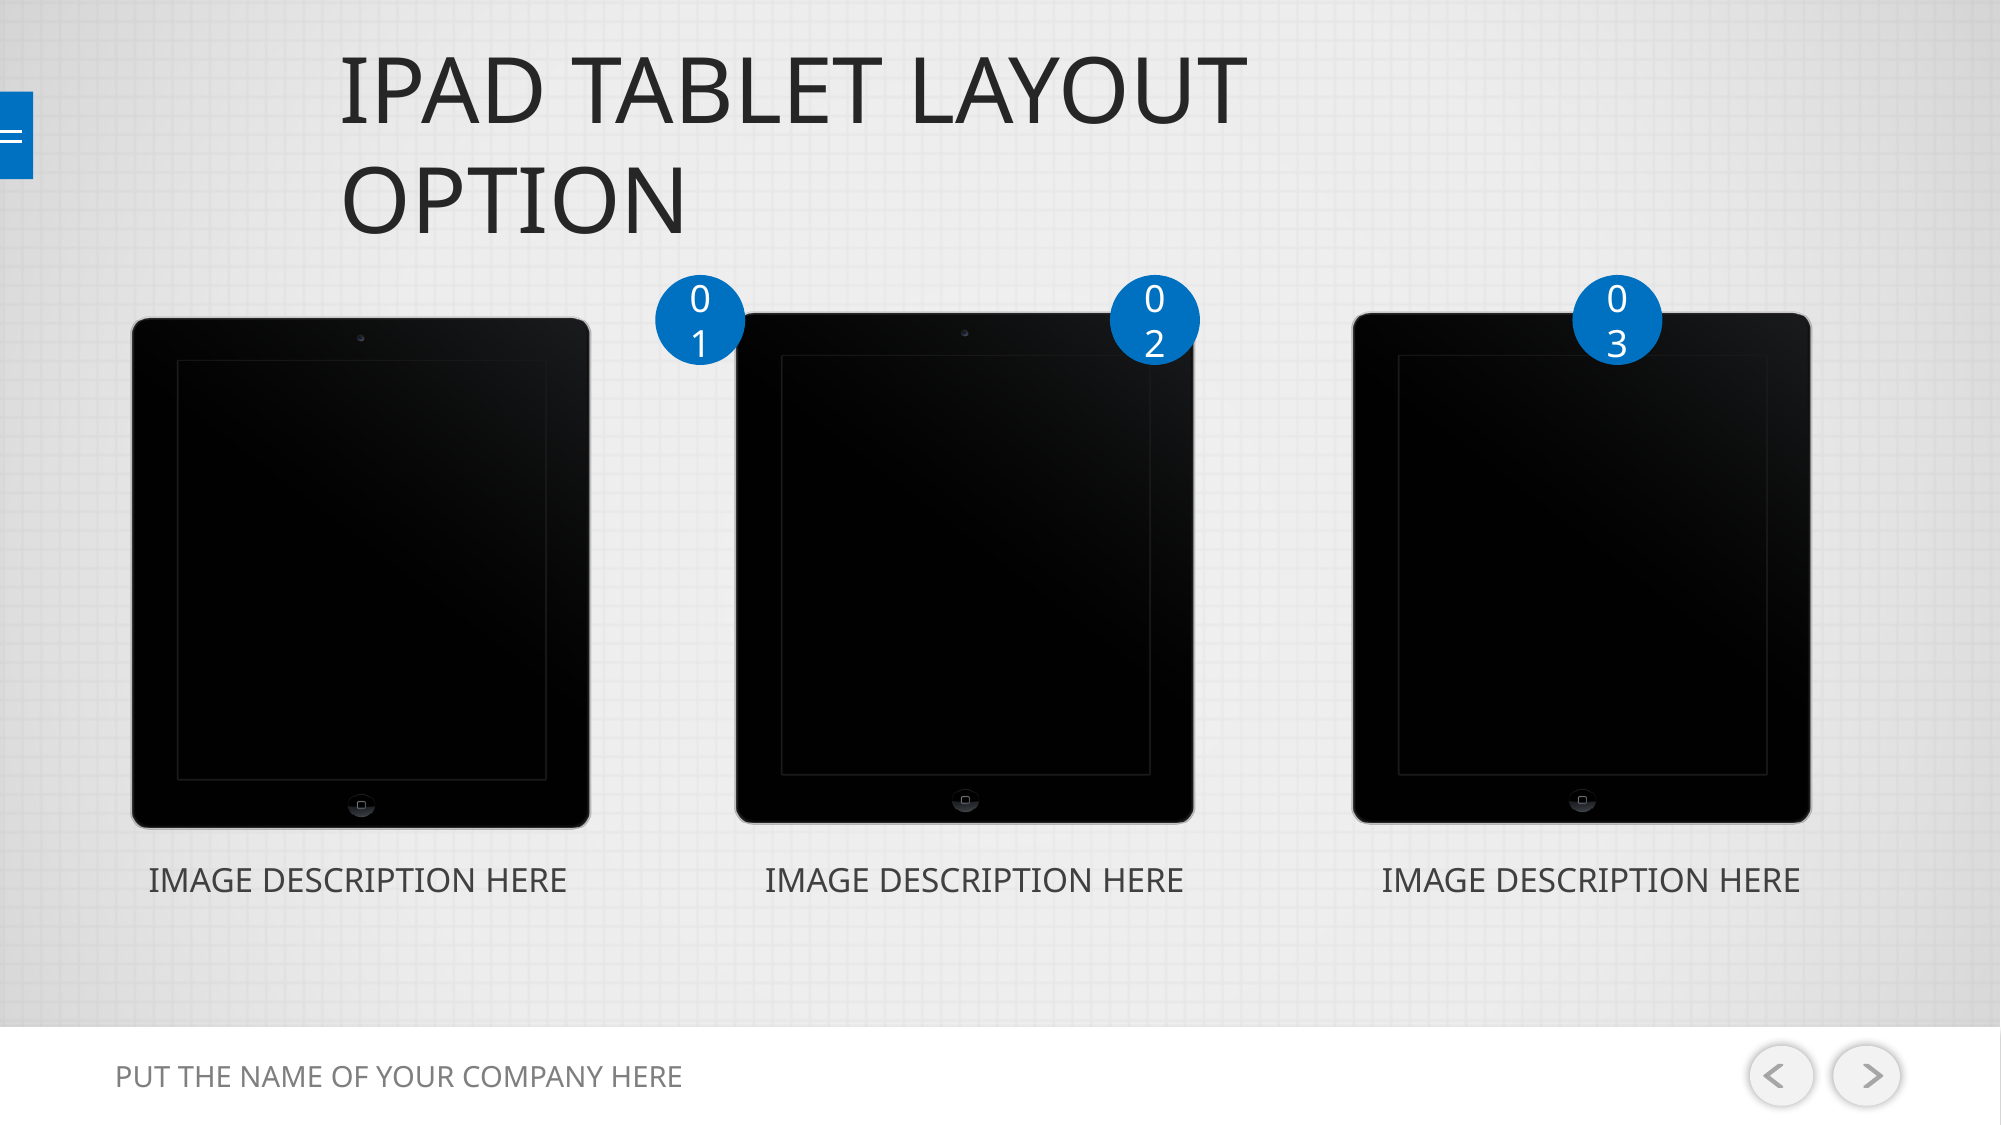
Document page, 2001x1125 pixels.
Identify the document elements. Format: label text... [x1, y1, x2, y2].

footer PUT THE NAME OF YOUR COMPANY HERE [99, 1045, 1550, 1110]
text_box 02 [1107, 272, 1203, 367]
picture [0, 0, 2000, 1026]
list IMAGE DESCRIPTION HERE [133, 845, 584, 912]
text_box 03 [1570, 272, 1665, 359]
list IMAGE DESCRIPTION HERE [1366, 845, 1817, 912]
title IPAD TABLET LAYOUT OPTION [324, 95, 1575, 189]
text_box 01 [653, 272, 748, 368]
list IMAGE DESCRIPTION HERE [750, 845, 1200, 912]
